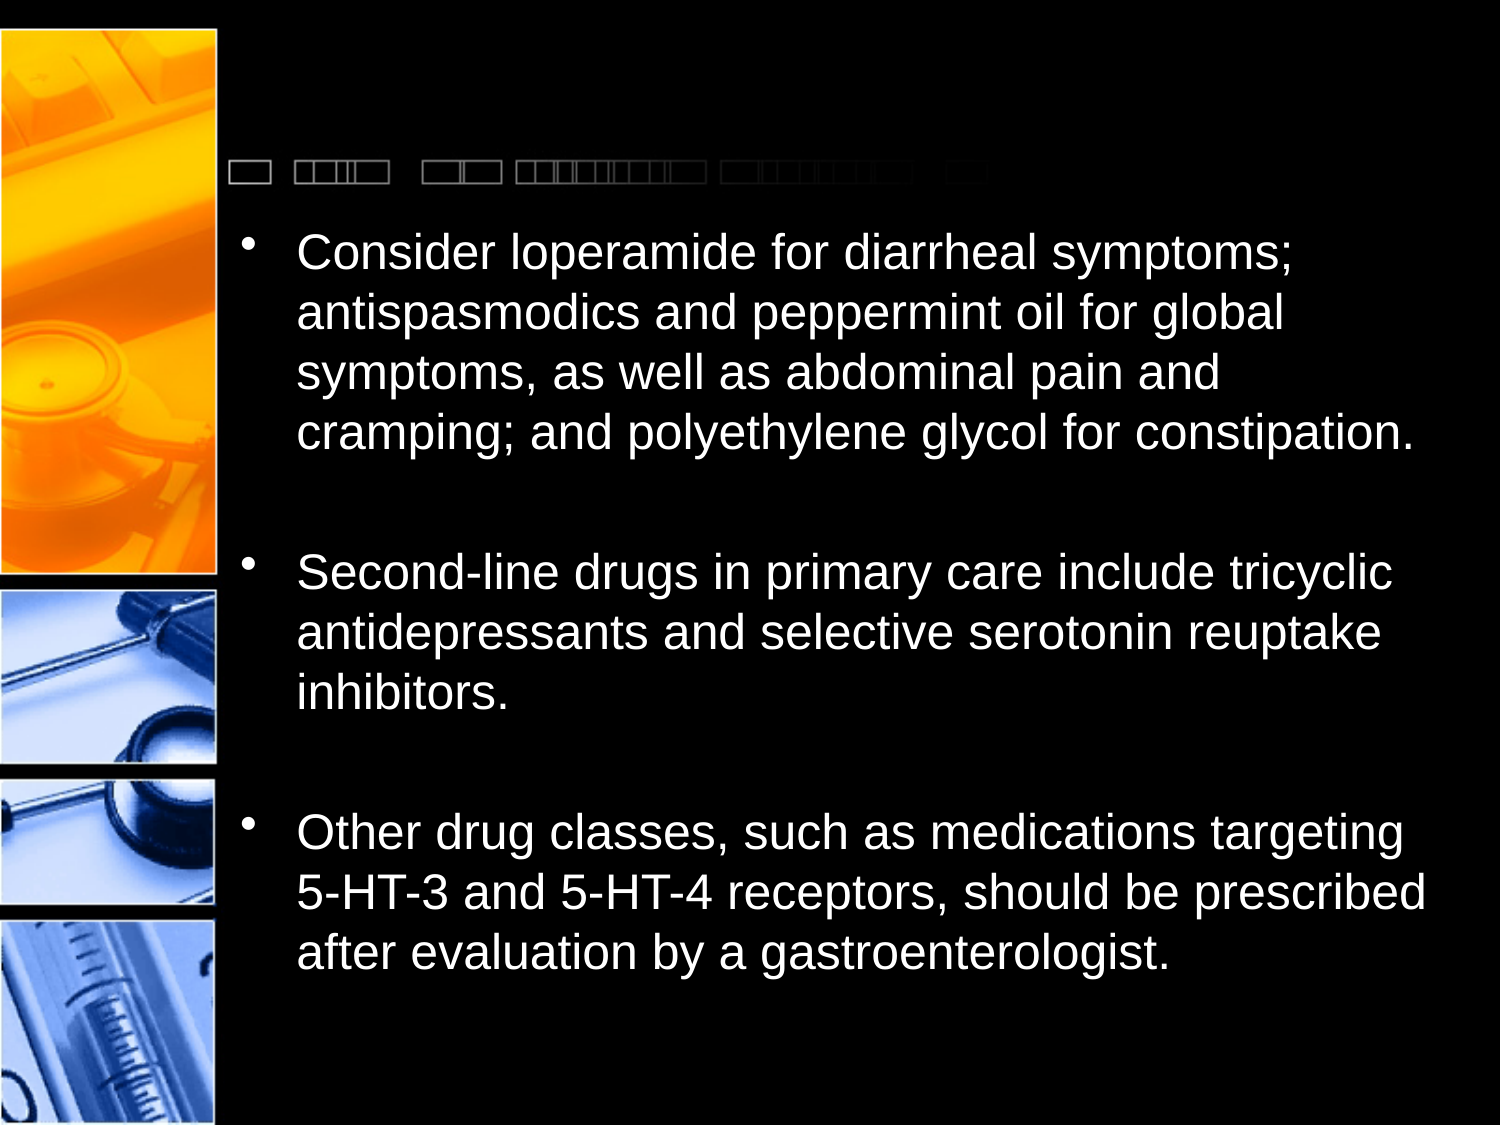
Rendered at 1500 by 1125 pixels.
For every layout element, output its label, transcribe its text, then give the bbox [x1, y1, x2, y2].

title [225, 32, 1463, 198]
picture [0, 0, 1500, 1125]
list Consider loperamide for diarrheal symptoms; antispasmodics and peppermint oil for global symptoms, as well as abdominal pain and cramping; and polyethylene glycol for constipation. Second-line drugs in primary care include tricyclic antidepressants and selective serotonin reuptake inhibitors. Other drug classes, such as medications targeting 5-HT-3 and 5-HT-4 receptors, should be prescribed after evaluation by a gastroenterologist. [225, 211, 1463, 1025]
